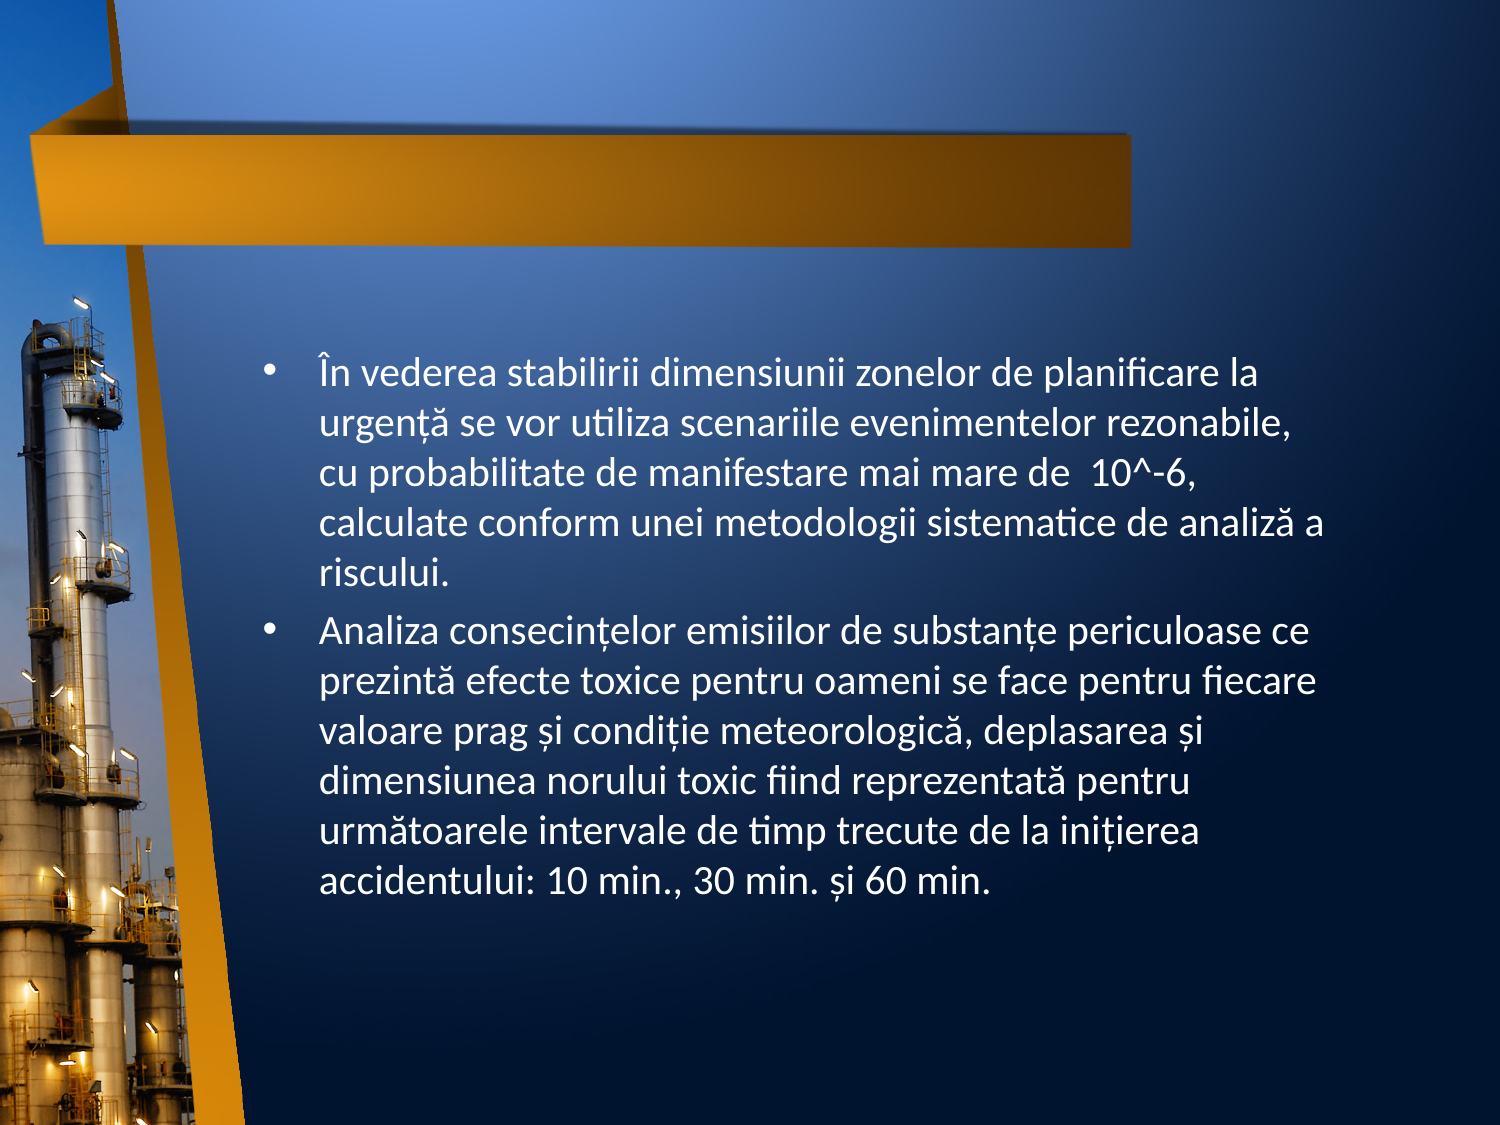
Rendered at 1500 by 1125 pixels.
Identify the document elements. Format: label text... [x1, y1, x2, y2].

list În vederea stabilirii dimensiunii zonelor de planificare la urgenţă se vor utiliza scenariile evenimentelor rezonabile, cu probabilitate de manifestare mai mare de 10^-6, calculate conform unei metodologii sistematice de analiză a riscului. Analiza consecinţelor emisiilor de substanţe periculoase ce prezintă efecte toxice pentru oameni se face pentru fiecare valoare prag şi condiţie meteorologică, deplasarea şi dimensiunea norului toxic fiind reprezentată pentru următoarele intervale de timp trecute de la iniţierea accidentului: 10 min., 30 min. şi 60 min. [247, 336, 1350, 1039]
picture [0, 0, 1500, 1125]
